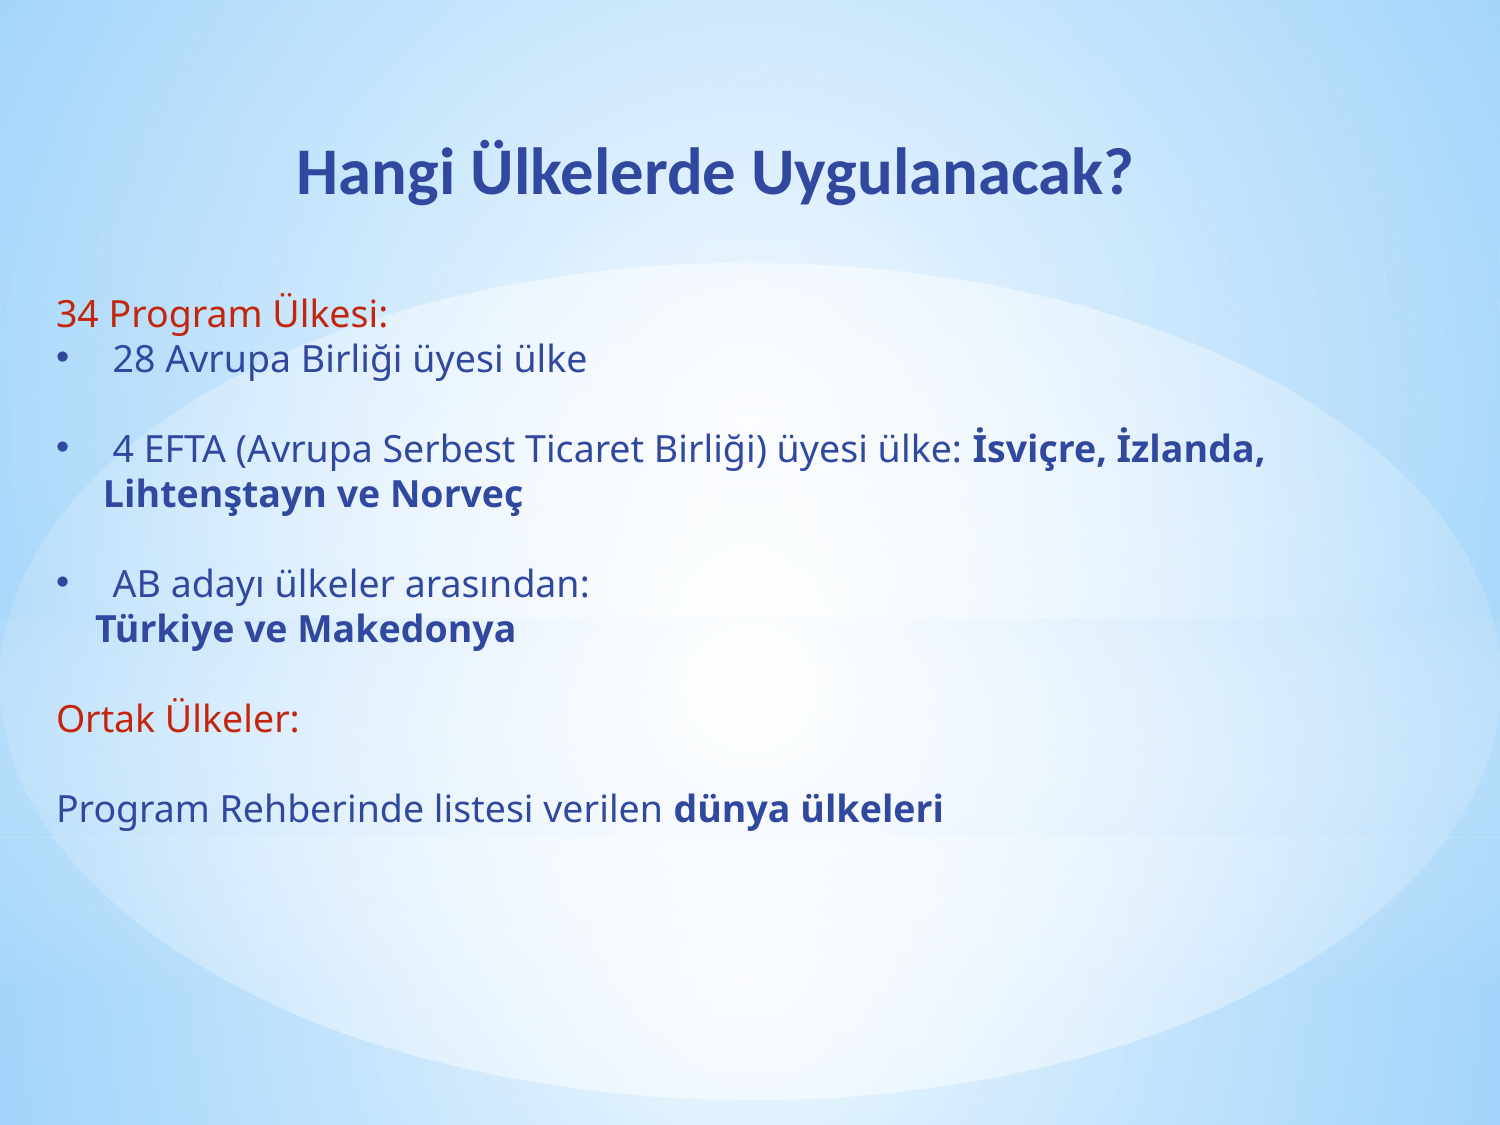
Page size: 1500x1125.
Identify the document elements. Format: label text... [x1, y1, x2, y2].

list Hangi Ülkelerde Uygulanacak? [187, 120, 1238, 244]
text_box 34 Program Ülkesi: 28 Avrupa Birliği üyesi ülke 4 EFTA (Avrupa Serbest Ticaret Birliği) üyesi ülke: İsviçre, İzlanda, Lihtenştayn ve Norveç AB adayı ülkeler arasından: Türkiye ve Makedonya Ortak Ülkeler: Program Rehberinde listesi verilen dünya ülkeleri [41, 282, 1459, 927]
